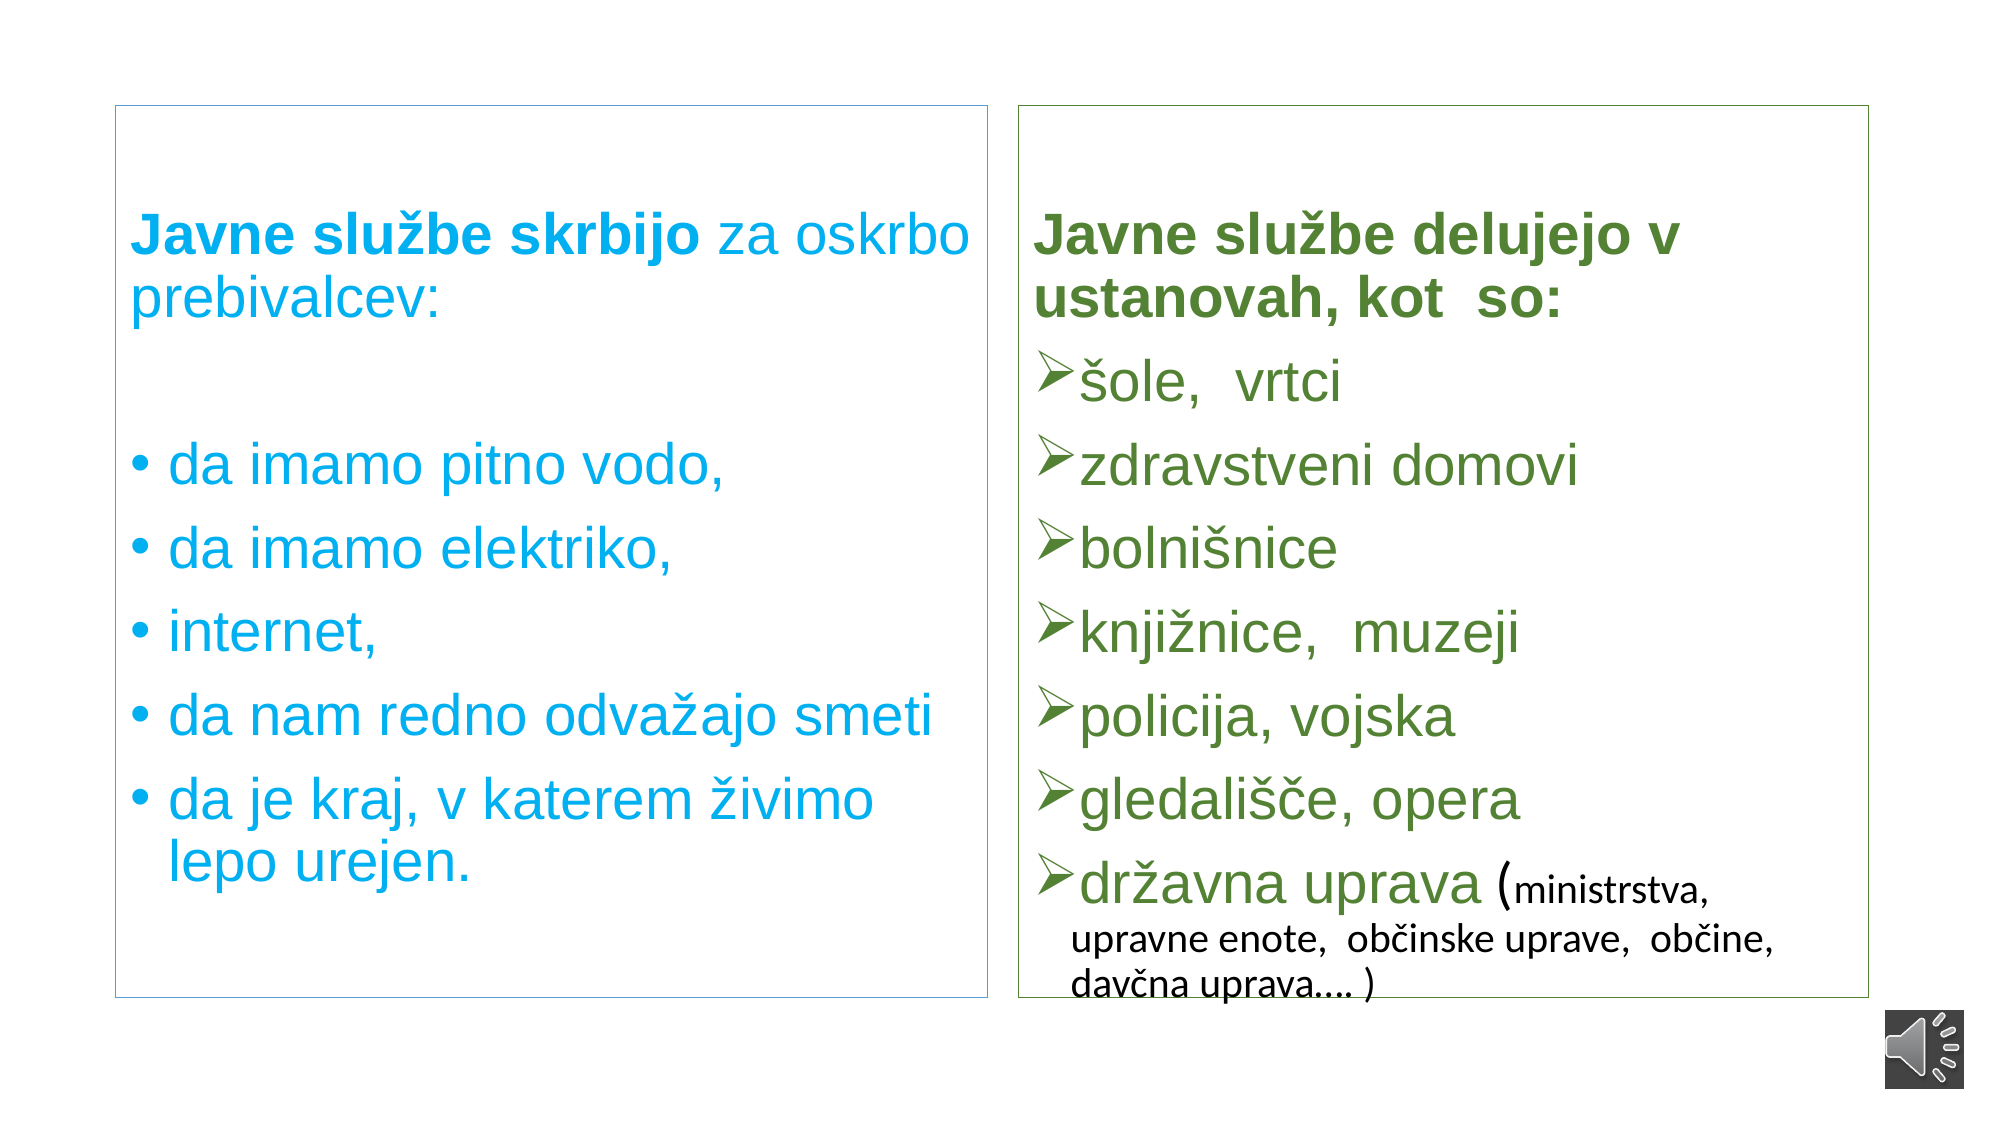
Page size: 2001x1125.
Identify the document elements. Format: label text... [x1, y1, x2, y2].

list Javne službe skrbijo za oskrbo prebivalcev: da imamo pitno vodo, da imamo elektriko, internet, da nam redno odvažajo smeti da je kraj, v katerem živimo lepo urejen. [115, 105, 988, 998]
list Javne službe delujejo v ustanovah, kot so: šole, vrtci zdravstveni domovi bolnišnice knjižnice, muzeji policija, vojska gledališče, opera državna uprava (ministrstva, upravne enote, občinske uprave, občine, davčna uprava…. ) [1018, 105, 1869, 998]
picture [1884, 1009, 1965, 1090]
